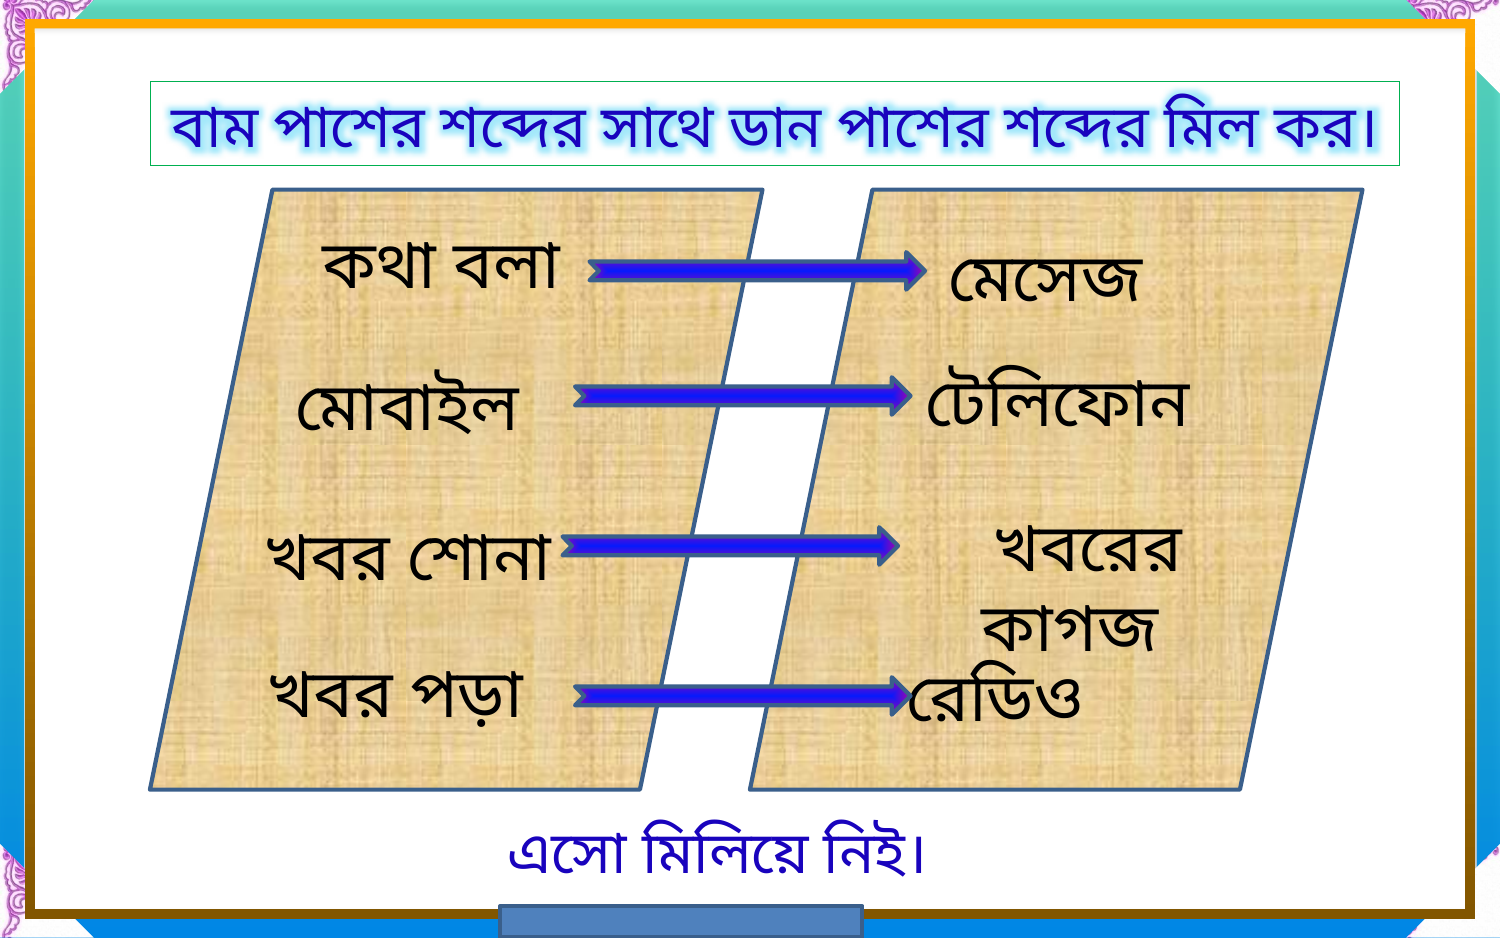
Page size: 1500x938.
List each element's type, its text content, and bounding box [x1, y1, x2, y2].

text_box খবরের কাগজ [899, 497, 1275, 673]
text_box রেডিও [824, 647, 1200, 743]
text_box [799, 187, 1365, 629]
text_box মোবাইল [237, 356, 613, 451]
text_box [573, 675, 913, 717]
picture [0, 843, 94, 938]
text_box এসো মিলিয়ে নিই। [337, 807, 1113, 893]
picture [1406, 843, 1500, 938]
text_box [747, 673, 1266, 792]
text_box মেসেজ [874, 227, 1250, 322]
text_box [147, 230, 746, 792]
picture [1406, 0, 1500, 94]
text_box [265, 187, 765, 259]
text_box খবর শোনা [237, 506, 613, 601]
text_box টেলিফোন [887, 352, 1263, 447]
text_box [587, 250, 928, 292]
text_box [498, 904, 864, 938]
text_box [560, 525, 901, 567]
text_box কথা বলা [262, 214, 638, 310]
text_box [769, 549, 899, 684]
picture [0, 0, 94, 94]
text_box বাম পাশের শব্দের সাথে ডান পাশের শব্দের মিল কর। [150, 81, 1400, 166]
text_box [573, 375, 913, 417]
text_box খবর পড়া [224, 643, 600, 739]
